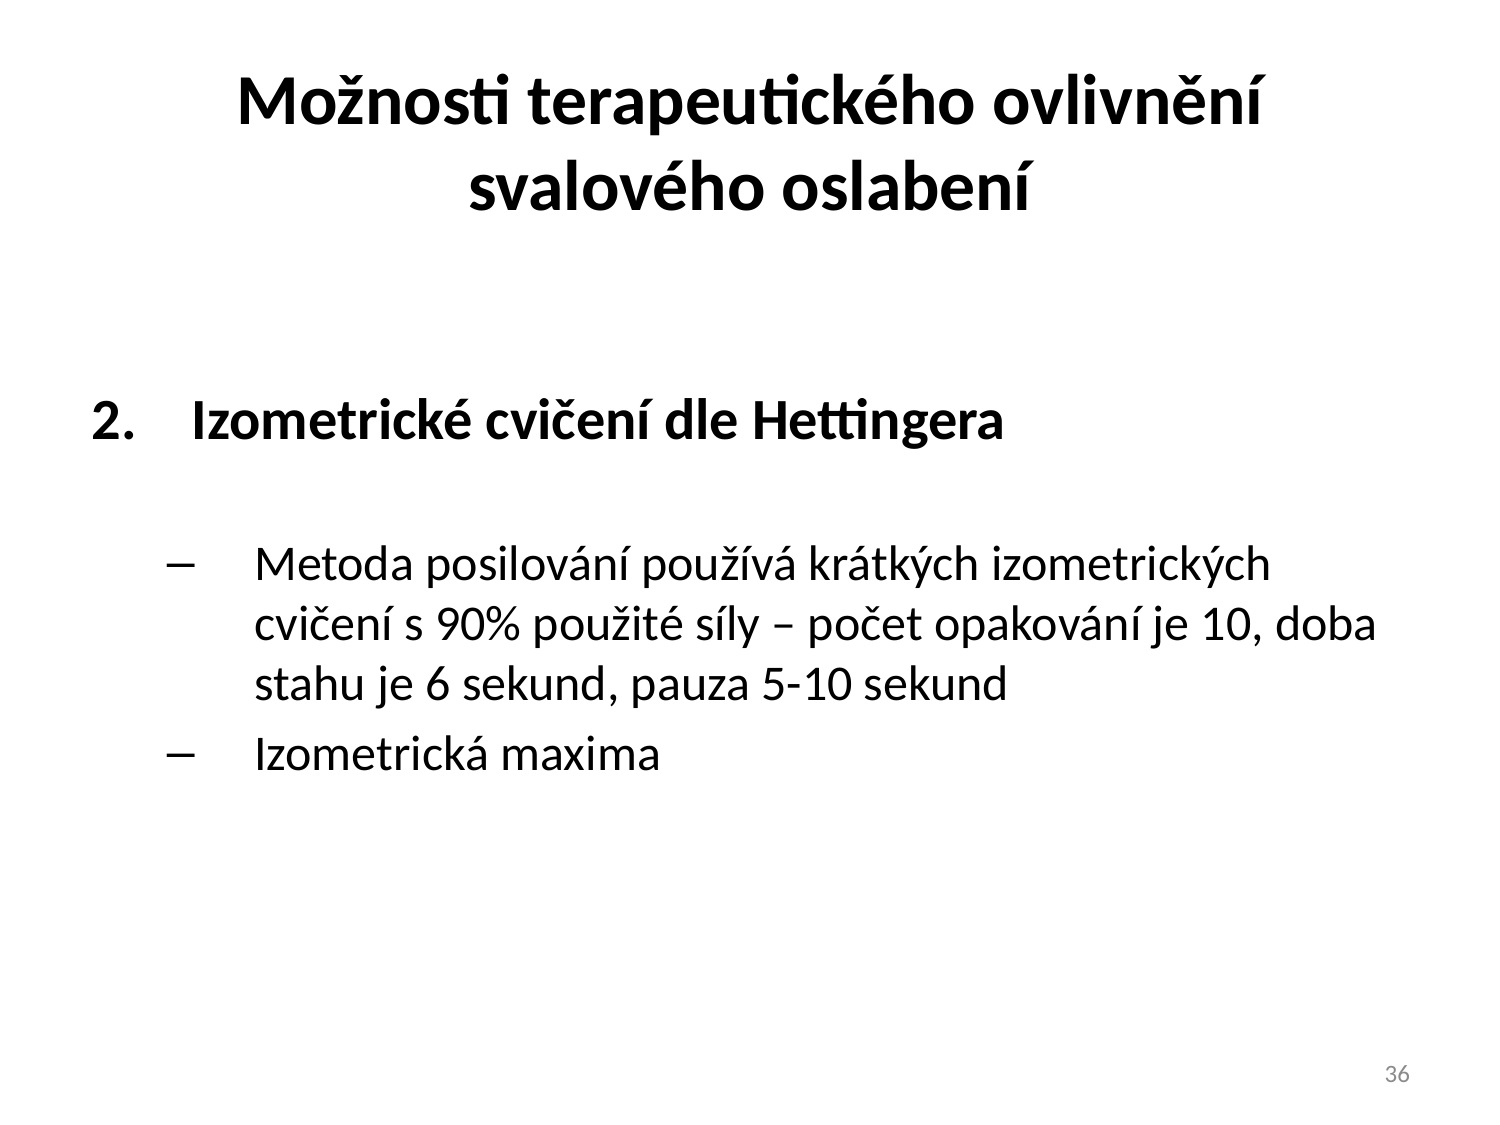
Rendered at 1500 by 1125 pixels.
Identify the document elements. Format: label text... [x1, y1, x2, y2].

slide_number 36 [1074, 1042, 1425, 1103]
title Možnosti terapeutického ovlivnění svalového oslabení [75, 45, 1425, 233]
list Izometrické cvičení dle Hettingera Metoda posilování používá krátkých izometrických cvičení s 90% použité síly – počet opakování je 10, doba stahu je 6 sekund, pauza 5-10 sekund Izometrická maxima [76, 373, 1427, 1011]
